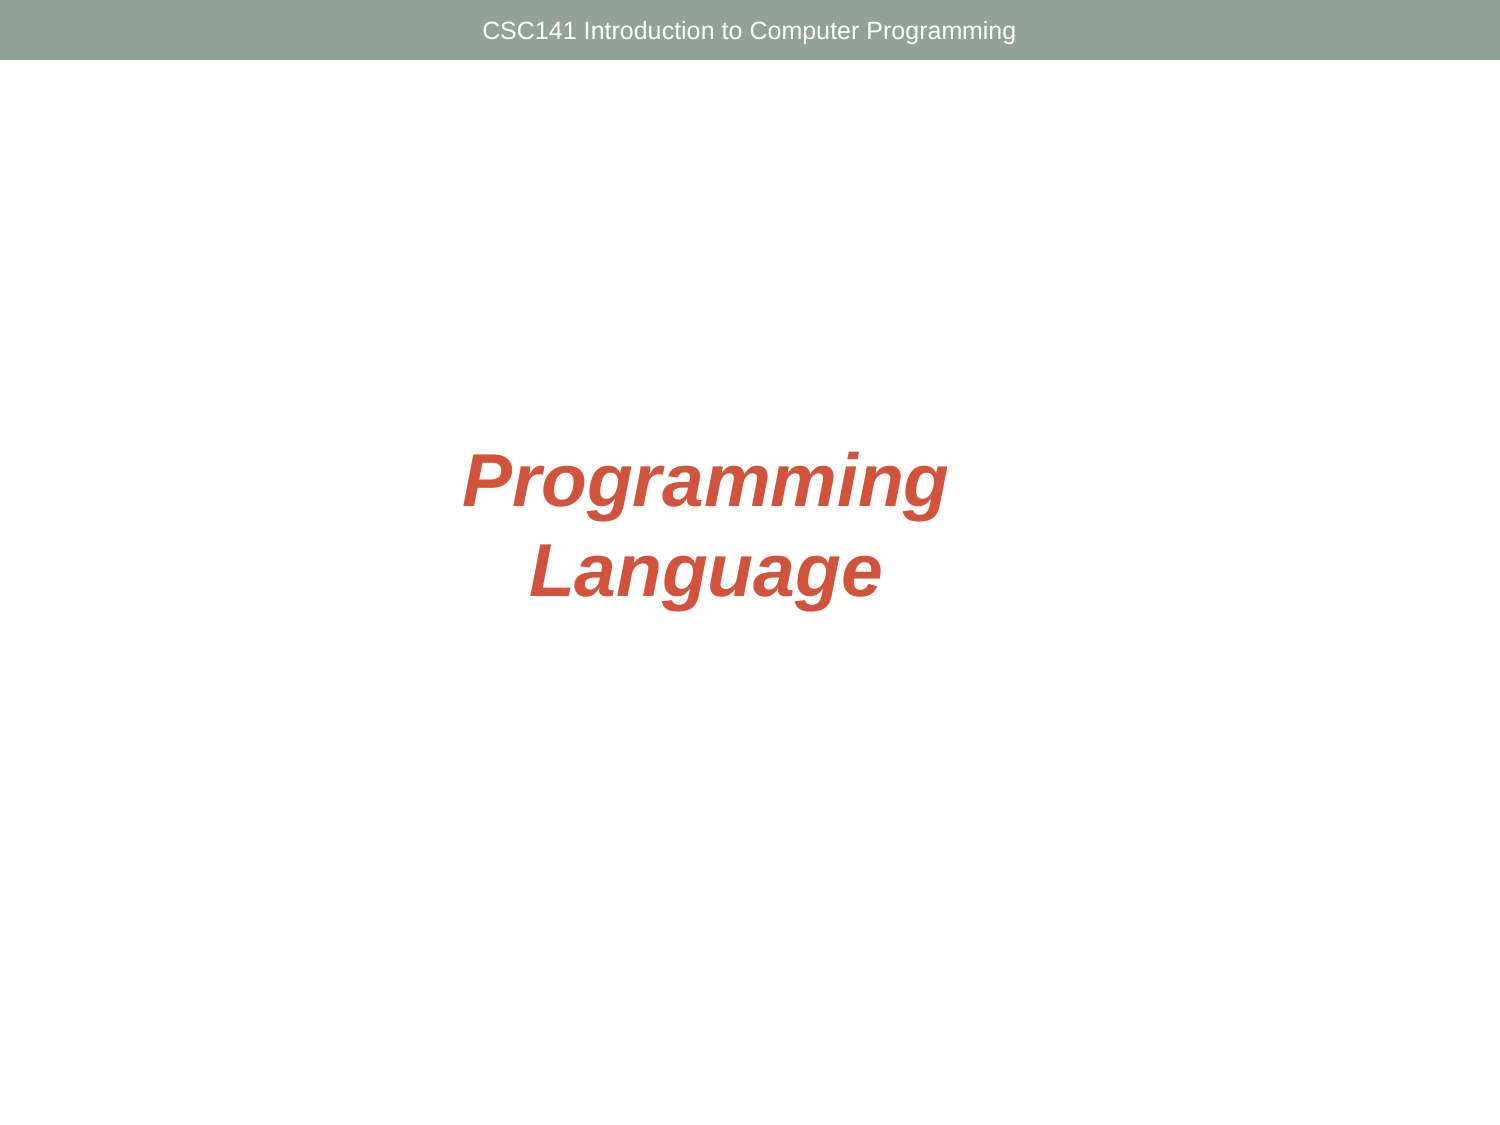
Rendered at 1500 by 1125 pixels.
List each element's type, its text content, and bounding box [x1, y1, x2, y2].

text_box Programming Language [299, 424, 1113, 625]
footer CSC141 Introduction to Computer Programming [412, 3, 1088, 57]
